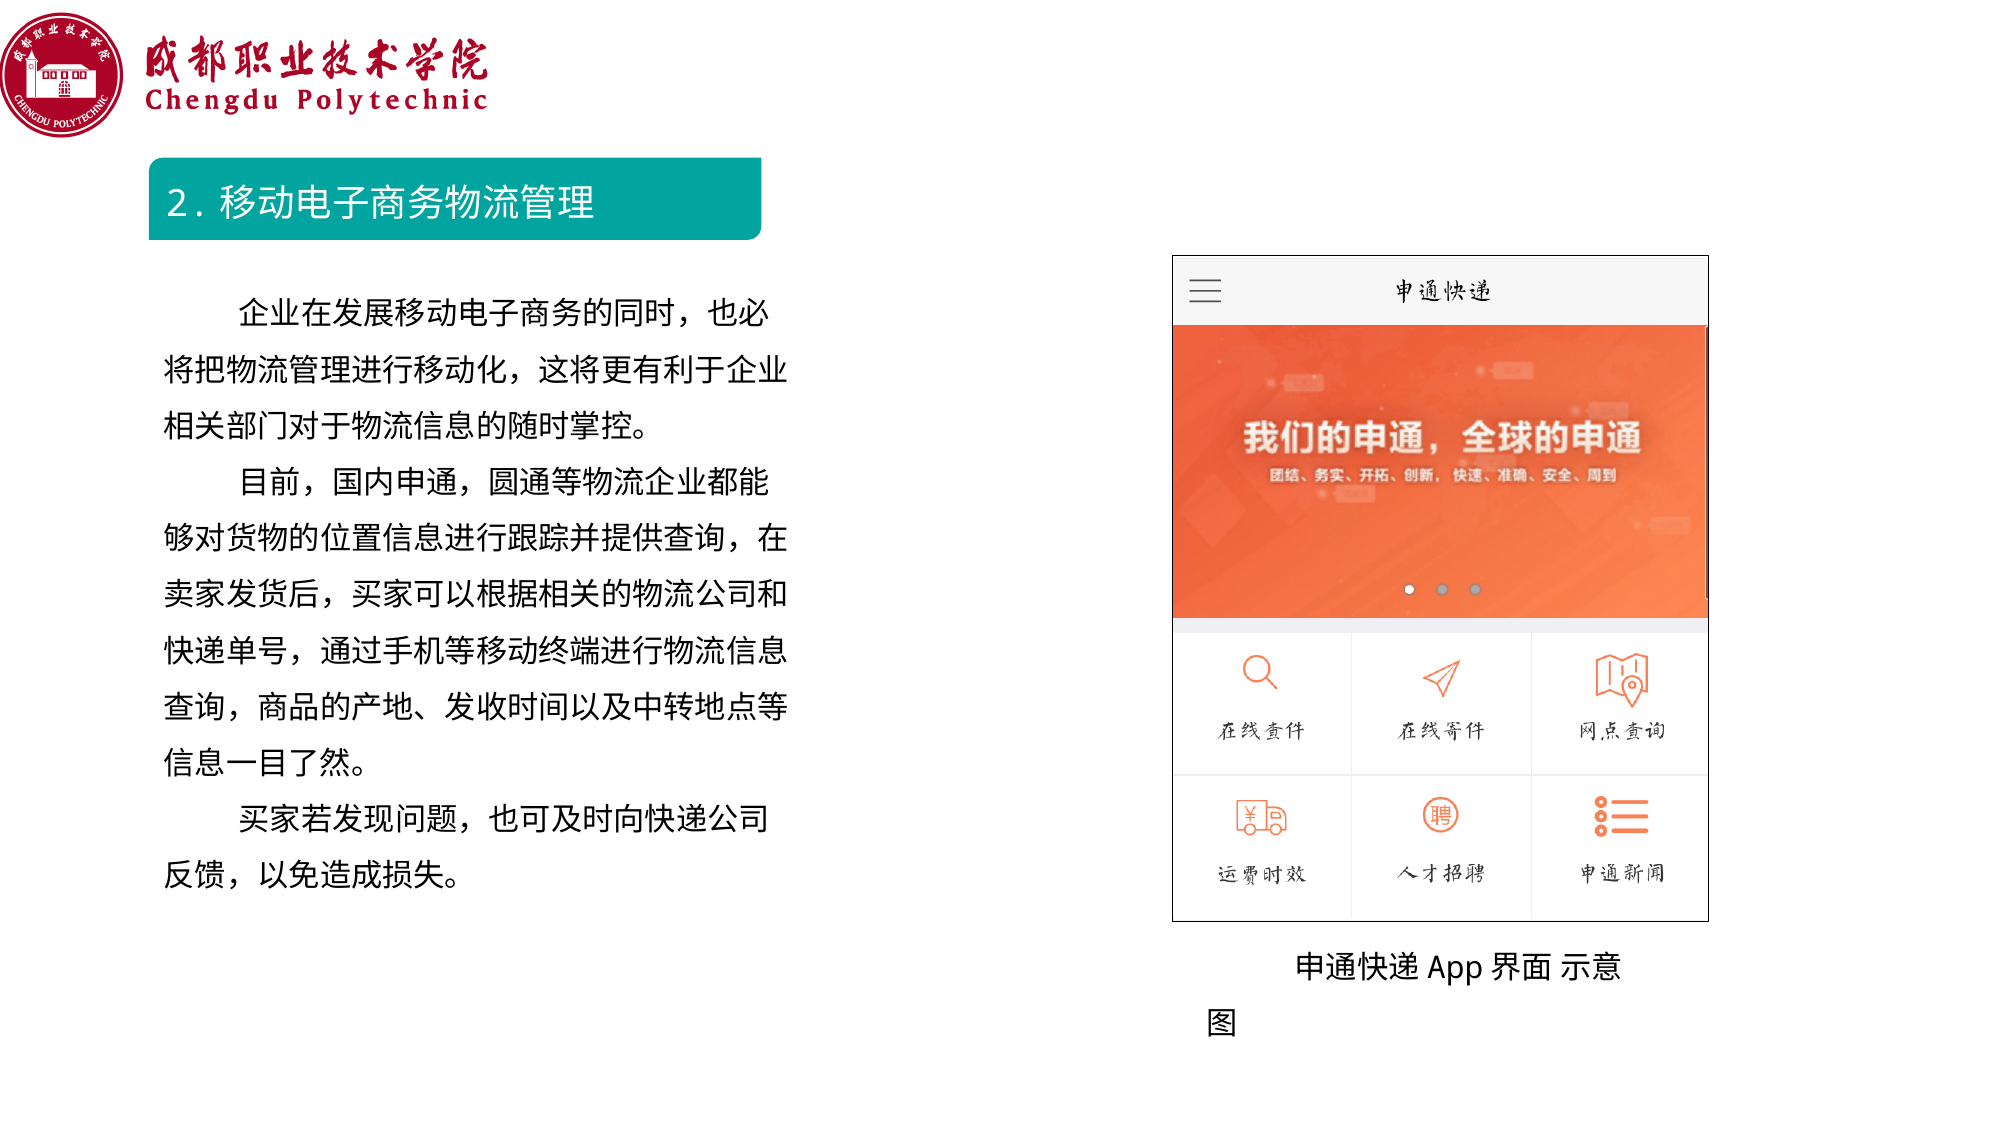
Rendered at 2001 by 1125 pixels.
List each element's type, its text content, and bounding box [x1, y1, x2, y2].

picture [1171, 255, 1709, 922]
picture [0, 0, 489, 147]
text_box 申通快递App界面 示意图 [1191, 922, 1667, 1049]
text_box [148, 157, 762, 240]
text_box 企业在发展移动电子商务的同时，也必将把物流管理进行移动化，这将更有利于企业相关部门对于物流信息的随时掌控。 目前，国内申通，圆通等物流企业都能够对货物的位置信息进行跟踪并提供查询，在卖家发货后，买家可以根据相关的物流公司和快递单号，通过手机等移动终端进行物流信息查询，商品的产地、发收时间以及中转地点等信息一目了然。 买家若发现问题，也可及时向快递公司反馈，以免造成损失。 [148, 267, 811, 901]
